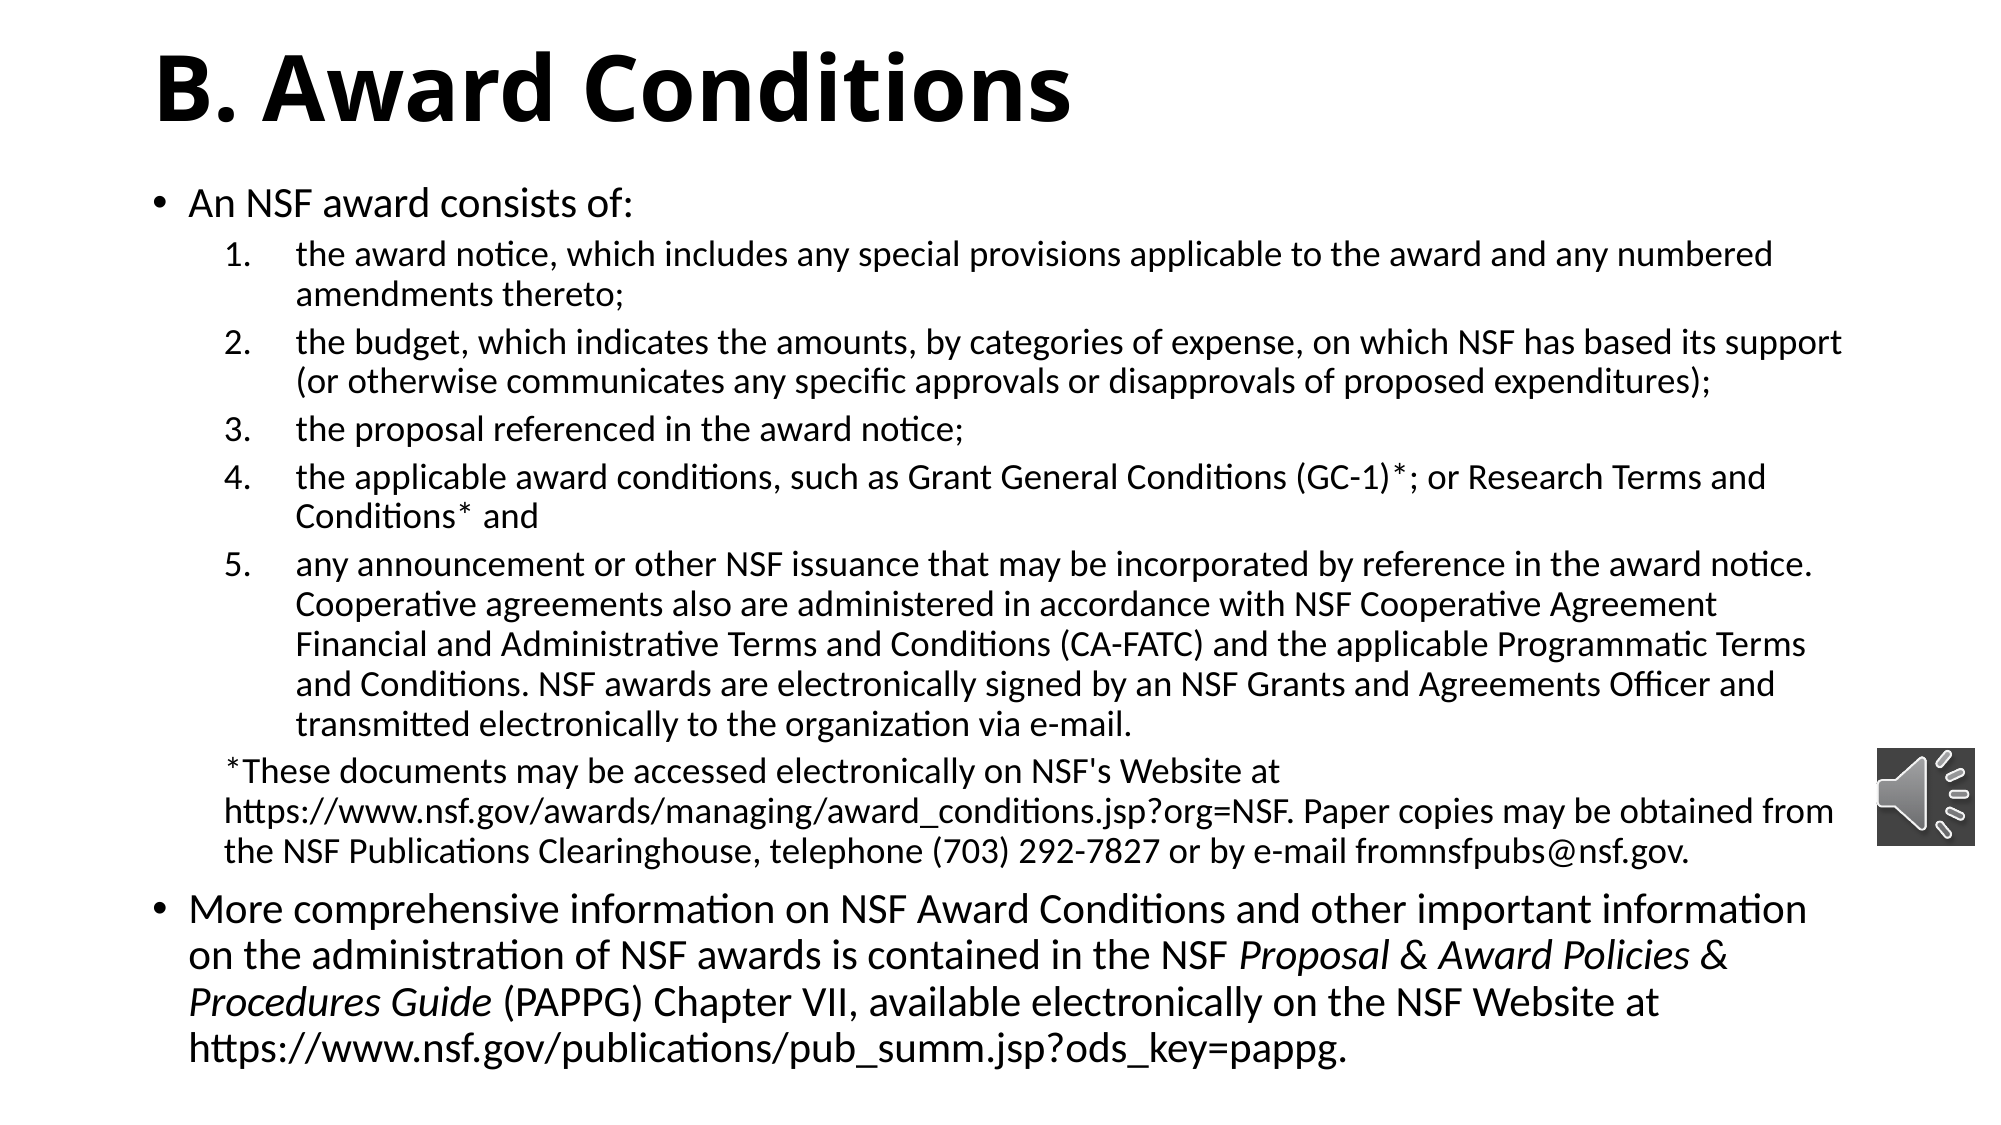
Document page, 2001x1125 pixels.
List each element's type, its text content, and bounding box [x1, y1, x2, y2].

picture [1875, 746, 1976, 847]
list An NSF award consists of: the award notice, which includes any special provisions applicable to the award and any numbered amendments thereto; the budget, which indicates the amounts, by categories of expense, on which NSF has based its support (or otherwise communicates any specific approvals or disapprovals of proposed expenditures); the proposal referenced in the award notice; the applicable award conditions, such as Grant General Conditions (GC-1)*; or Research Terms and Conditions* and any announcement or other NSF issuance that may be incorporated by reference in the award notice. Cooperative agreements also are administered in accordance with NSF Cooperative Agreement Financial and Administrative Terms and Conditions (CA-FATC) and the applicable Programmatic Terms and Conditions. NSF awards are electronically signed by an NSF Grants and Agreements Officer and transmitted electronically to the organization via e-mail. *These documents may be accessed electronically on NSF's Website at https://www.nsf.gov/awards/managing/award_conditions.jsp?org=NSF. Paper copies may be obtained from the NSF Publications Clearinghouse, telephone (703) 292-7827 or by e-mail fromnsfpubs@nsf.gov. More comprehensive information on NSF Award Conditions and other important information on the administration of NSF awards is contained in the NSF Proposal & Award Policies & Procedures Guide (PAPPG) Chapter VII, available electronically on the NSF Website at https://www.nsf.gov/publications/pub_summ.jsp?ods_key=pappg. [137, 173, 1863, 1125]
title B. Award Conditions [137, 17, 1863, 167]
